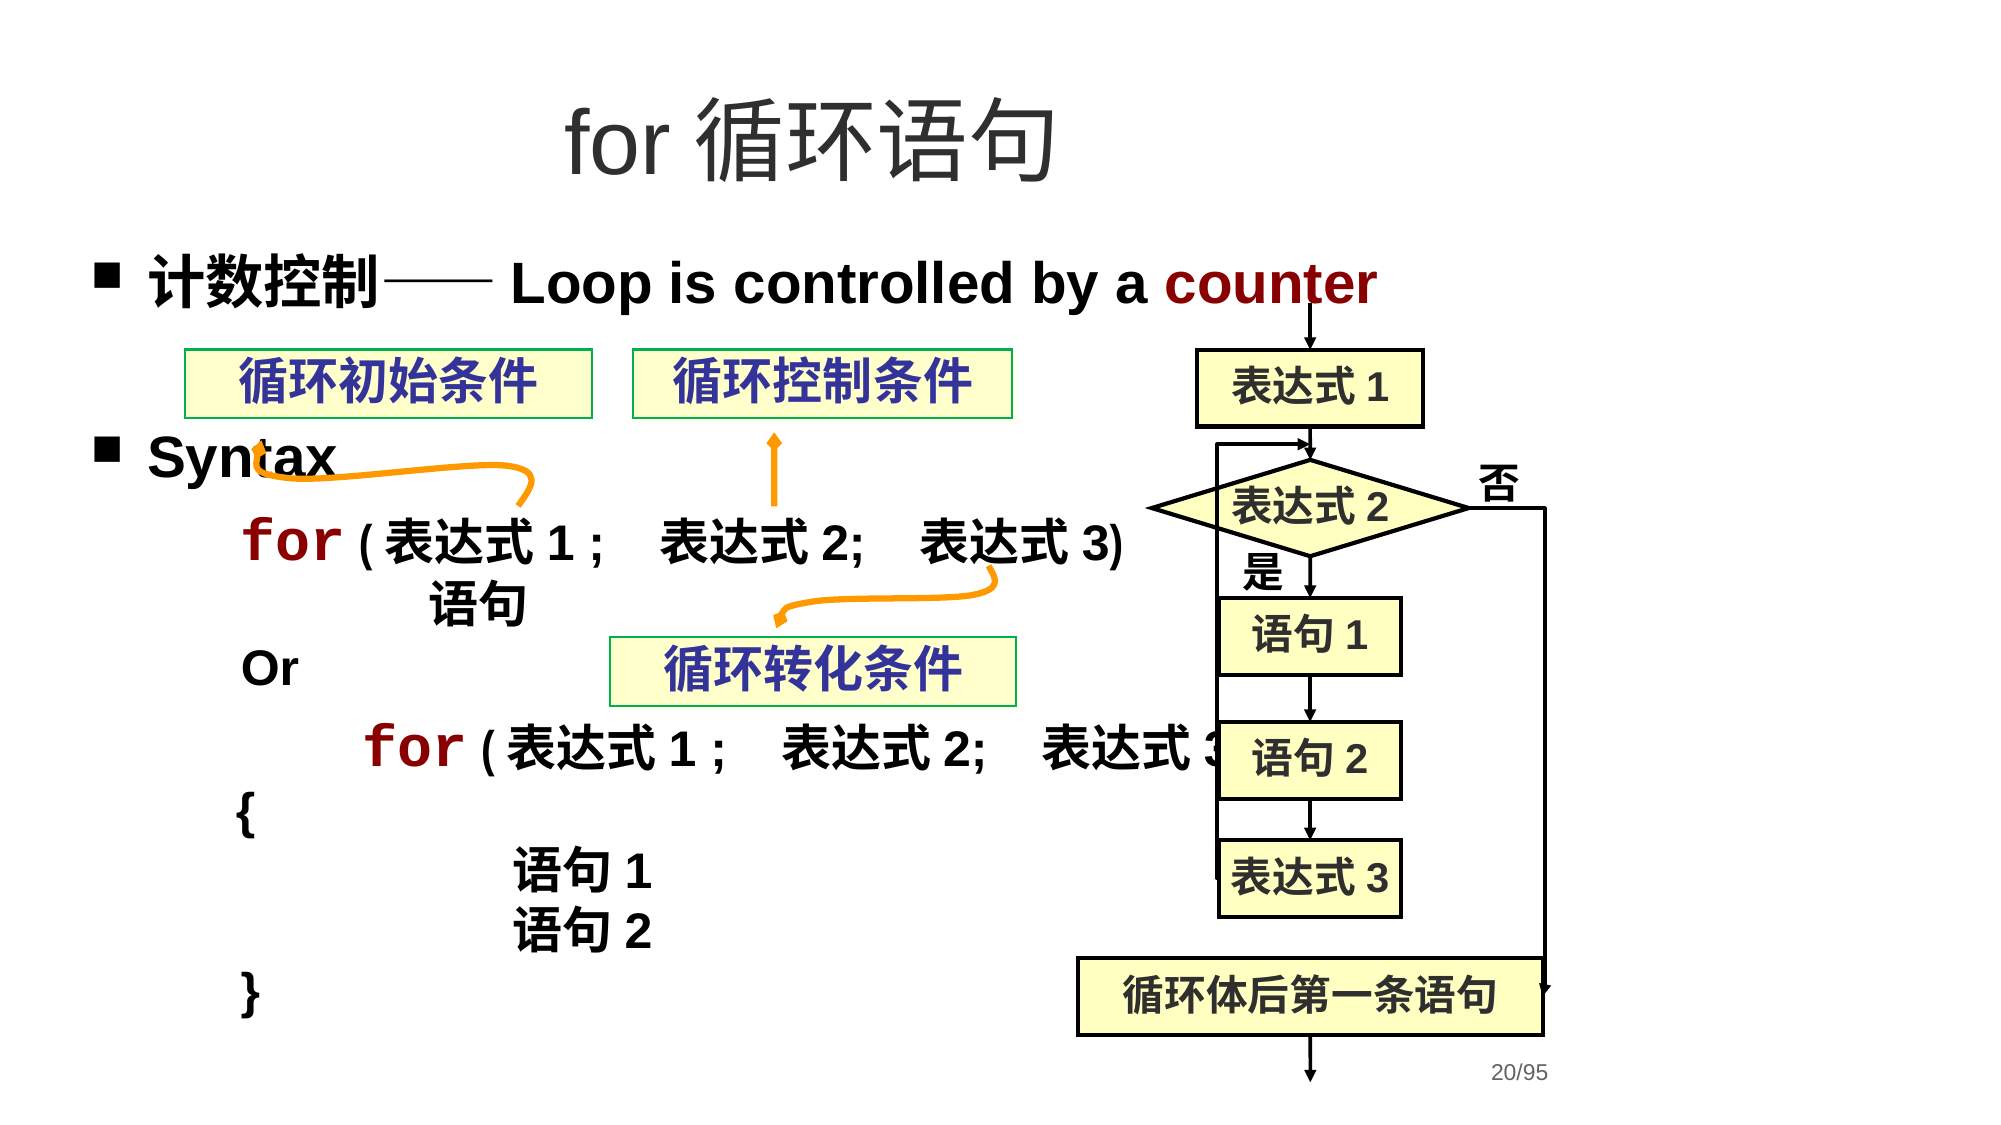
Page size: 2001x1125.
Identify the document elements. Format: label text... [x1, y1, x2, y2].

text_box 循环控制条件 [633, 349, 1013, 419]
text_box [1219, 538, 1401, 841]
text_box 循环转化条件 [609, 636, 1017, 706]
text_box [1219, 841, 1401, 917]
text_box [1077, 958, 1543, 1083]
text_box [1463, 449, 1543, 997]
text_box 20/95 [1438, 1050, 1601, 1097]
text_box 循环初始条件 [185, 349, 592, 419]
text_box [1219, 444, 1401, 538]
text_box 表达式1 [1197, 349, 1423, 426]
text_box [253, 440, 532, 504]
text_box [769, 432, 780, 504]
text_box [773, 568, 995, 629]
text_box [1151, 426, 1469, 557]
text_box 计数控制——Loop is controlled by a counter Syntax for (表达式1 ; 表达式2; 表达式3) 语句 Or for (表达式1 ; 表达式2; 表达式3) { 语句1 语句2 } [75, 245, 1523, 1066]
text_box for循环语句 [81, 44, 1544, 232]
